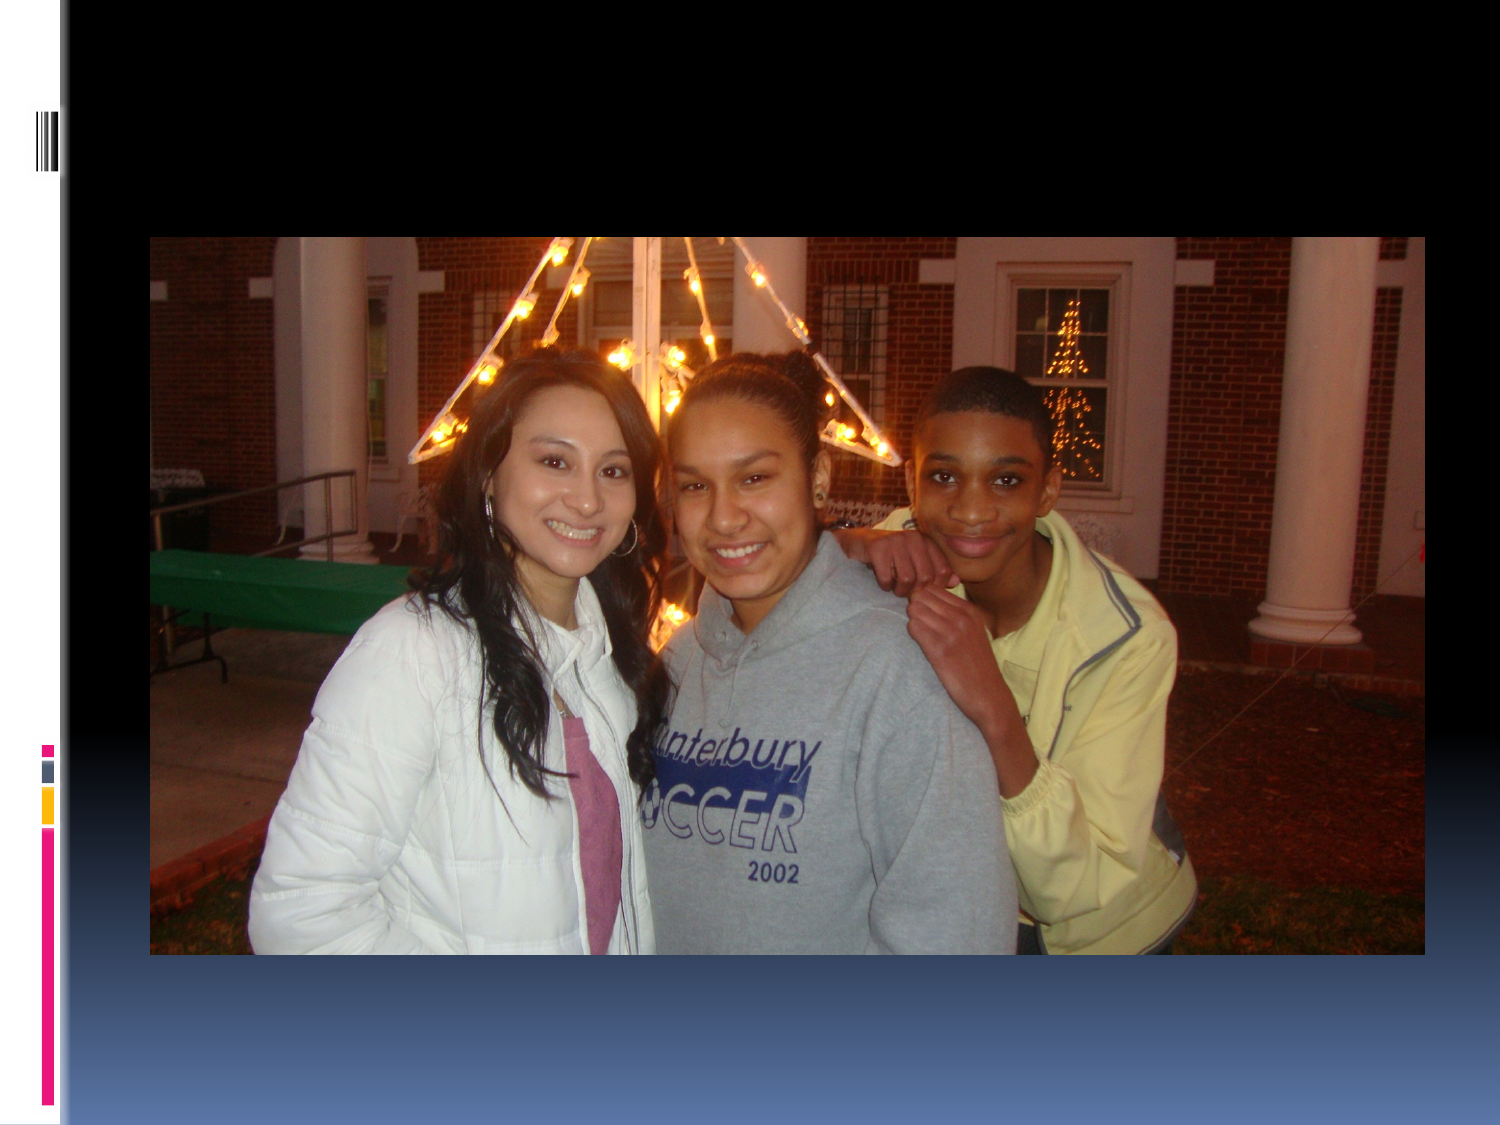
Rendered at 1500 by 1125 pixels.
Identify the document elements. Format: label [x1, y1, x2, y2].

list [149, 236, 1426, 956]
